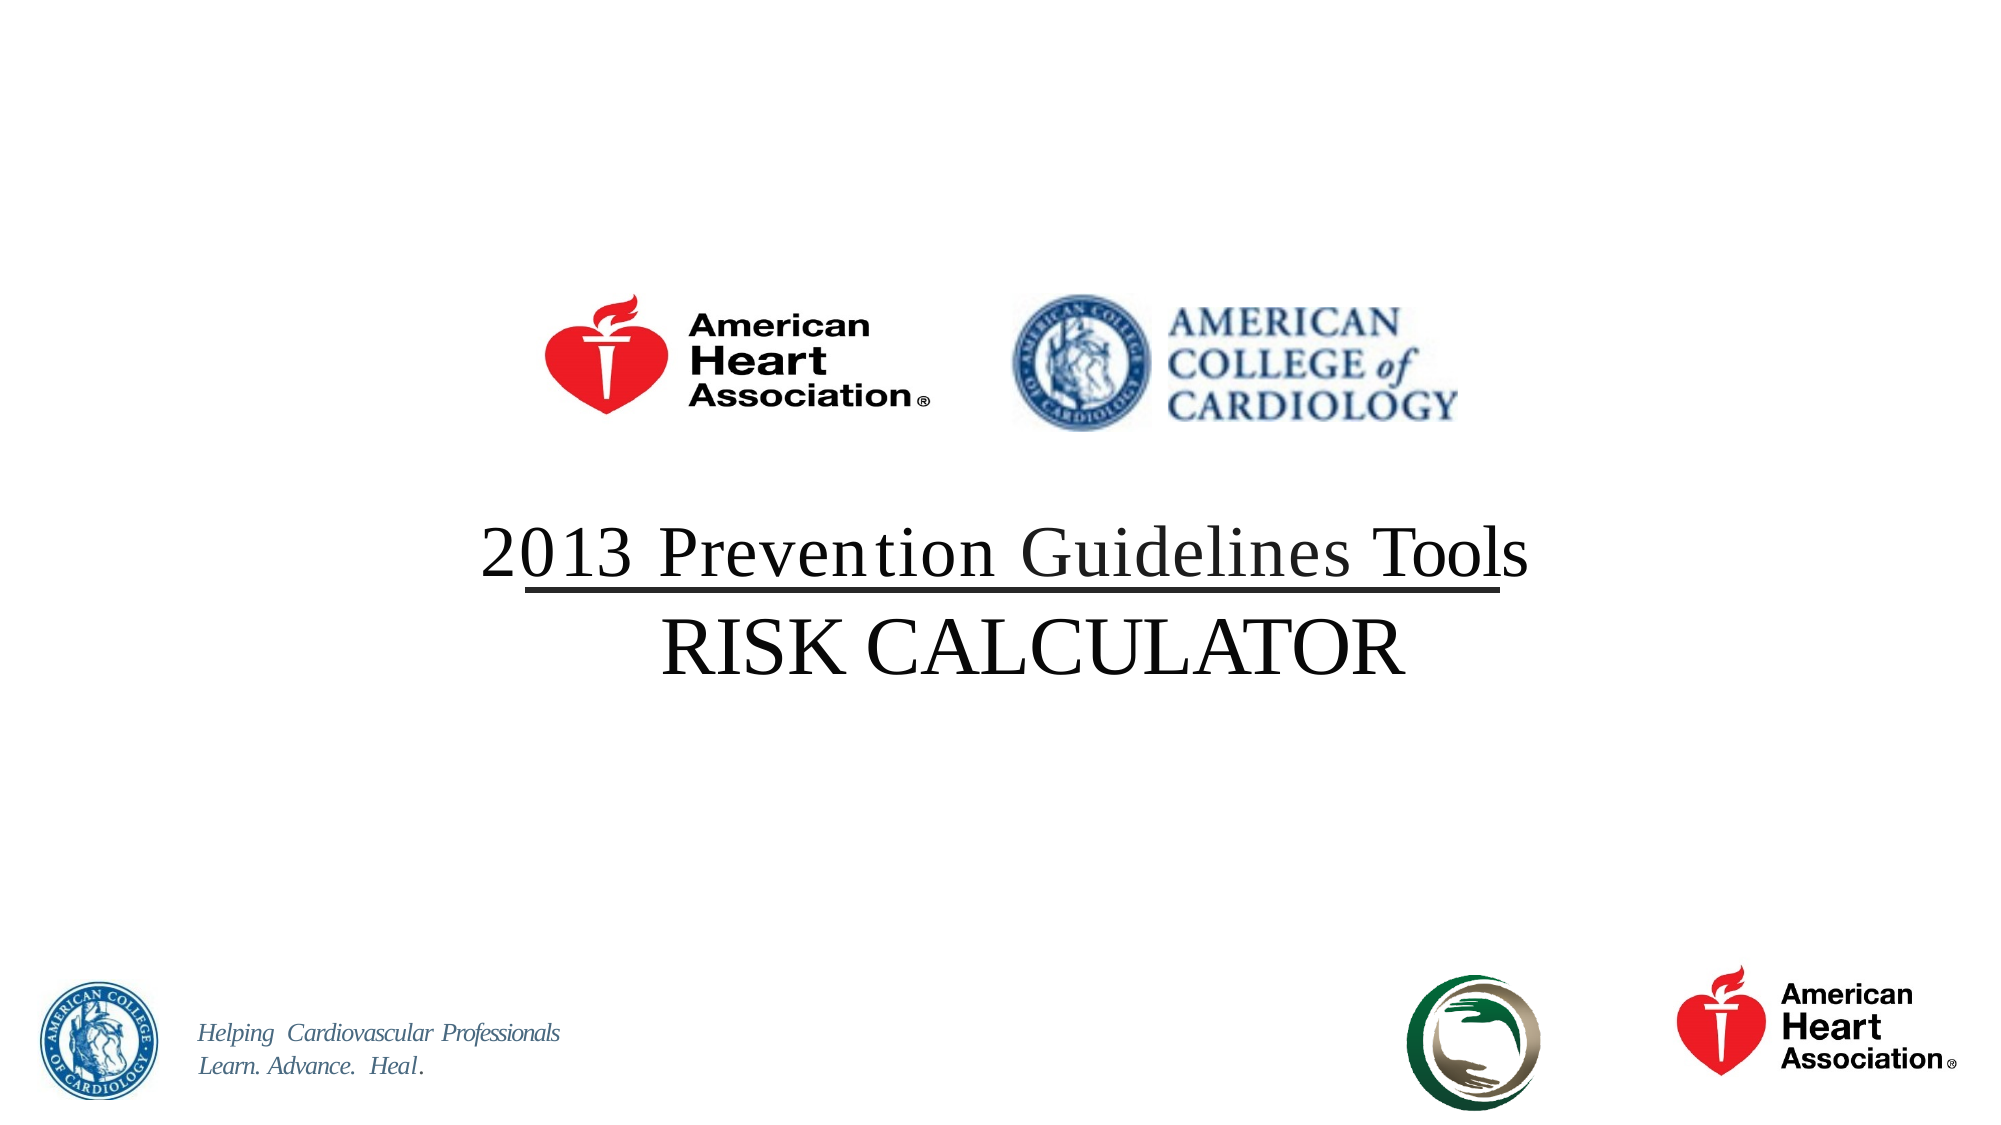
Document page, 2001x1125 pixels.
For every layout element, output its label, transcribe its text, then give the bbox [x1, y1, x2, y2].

text_box [1167, 307, 1458, 422]
text_box 2013 Prevention Guidelines Tools RISK CALCULATOR [412, 422, 1650, 692]
picture [1387, 975, 1557, 1120]
text_box [1010, 293, 1152, 422]
picture [524, 249, 939, 468]
picture [1662, 923, 1963, 1125]
text_box Helping Cardiovascular Professionals Learn. Advance. Heal. [195, 1013, 622, 1080]
text_box [37, 979, 160, 1100]
